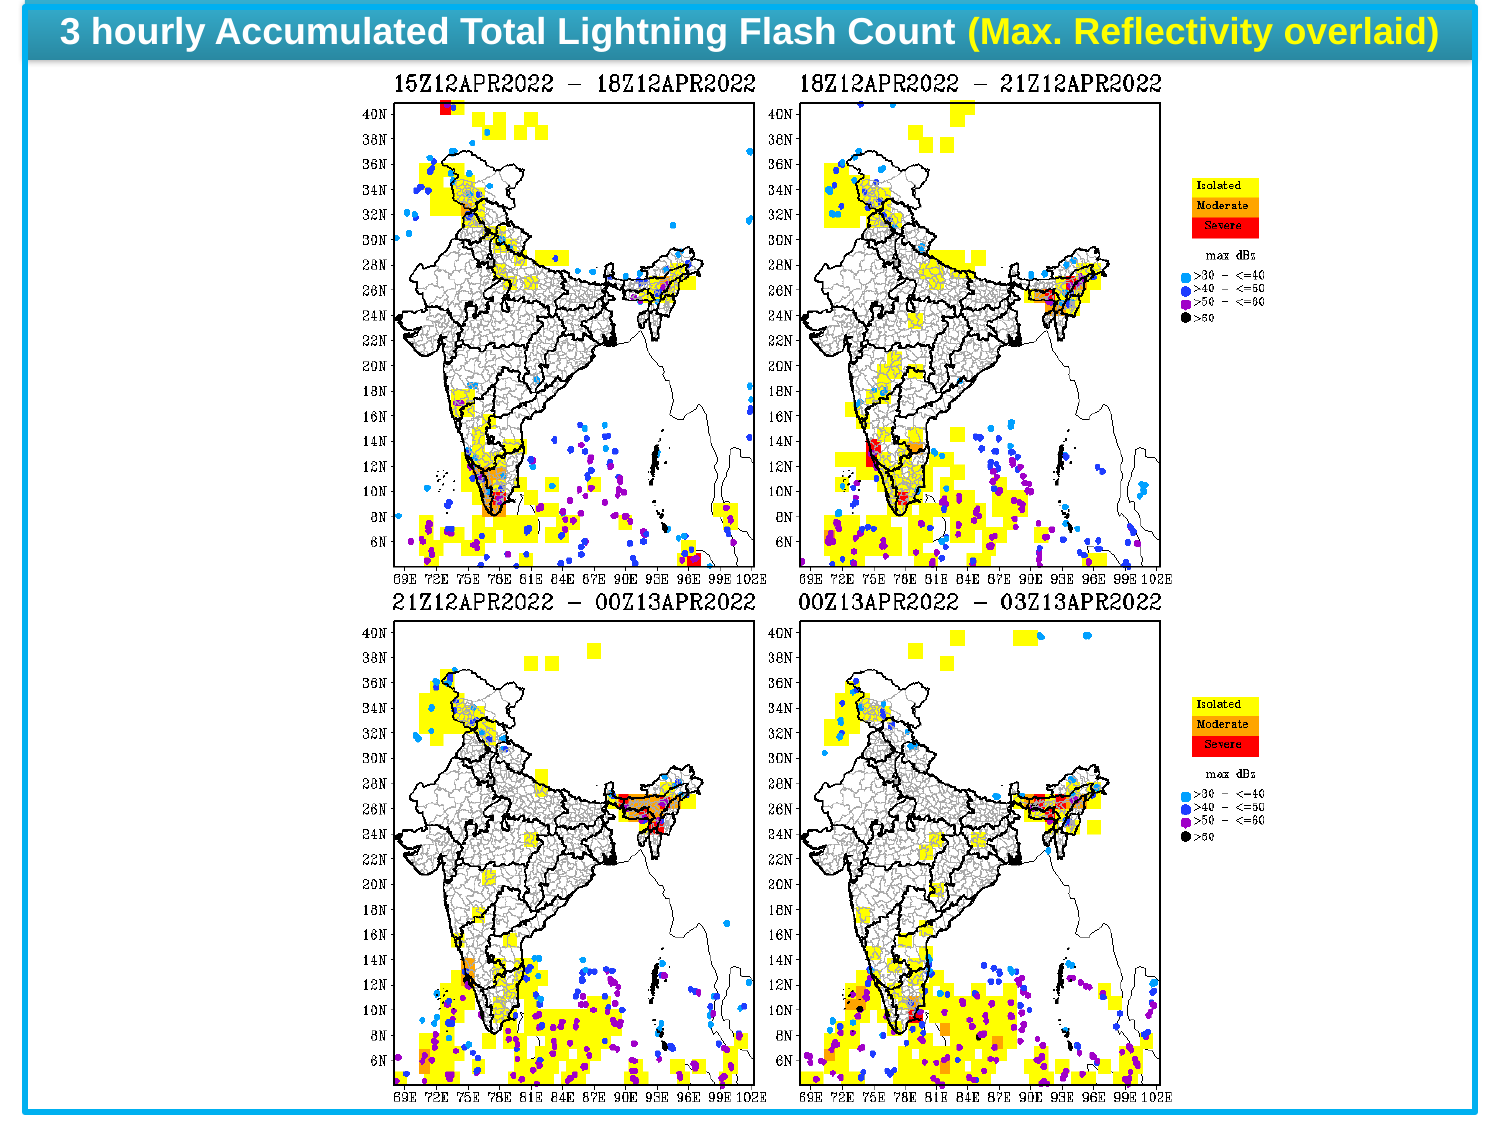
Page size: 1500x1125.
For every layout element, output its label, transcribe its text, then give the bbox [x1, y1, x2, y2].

text_box 3 hourly Accumulated Total Lightning Flash Count (Max. Reflectivity overlaid) [24, 0, 1475, 5]
picture [362, 74, 1264, 1102]
text_box [23, 5, 1477, 1114]
